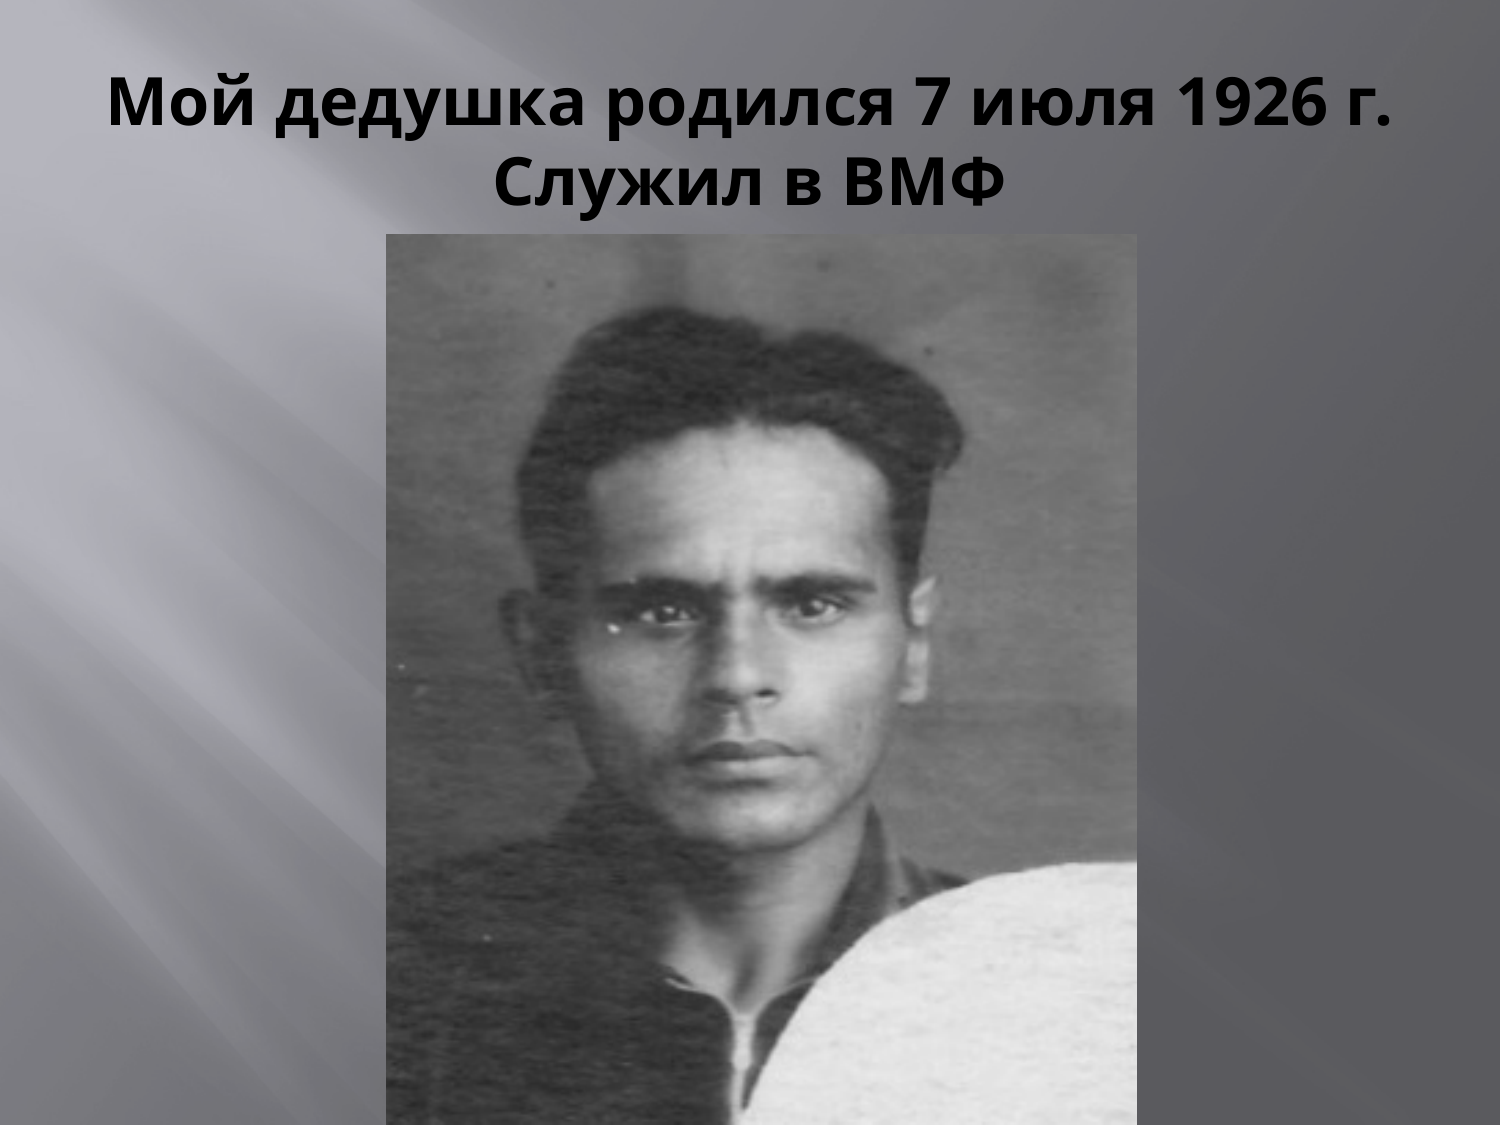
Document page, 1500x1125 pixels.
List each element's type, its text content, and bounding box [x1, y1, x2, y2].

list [386, 234, 1137, 1125]
title Мой дедушка родился 7 июля 1926 г. Служил в ВМФ [75, 45, 1425, 233]
